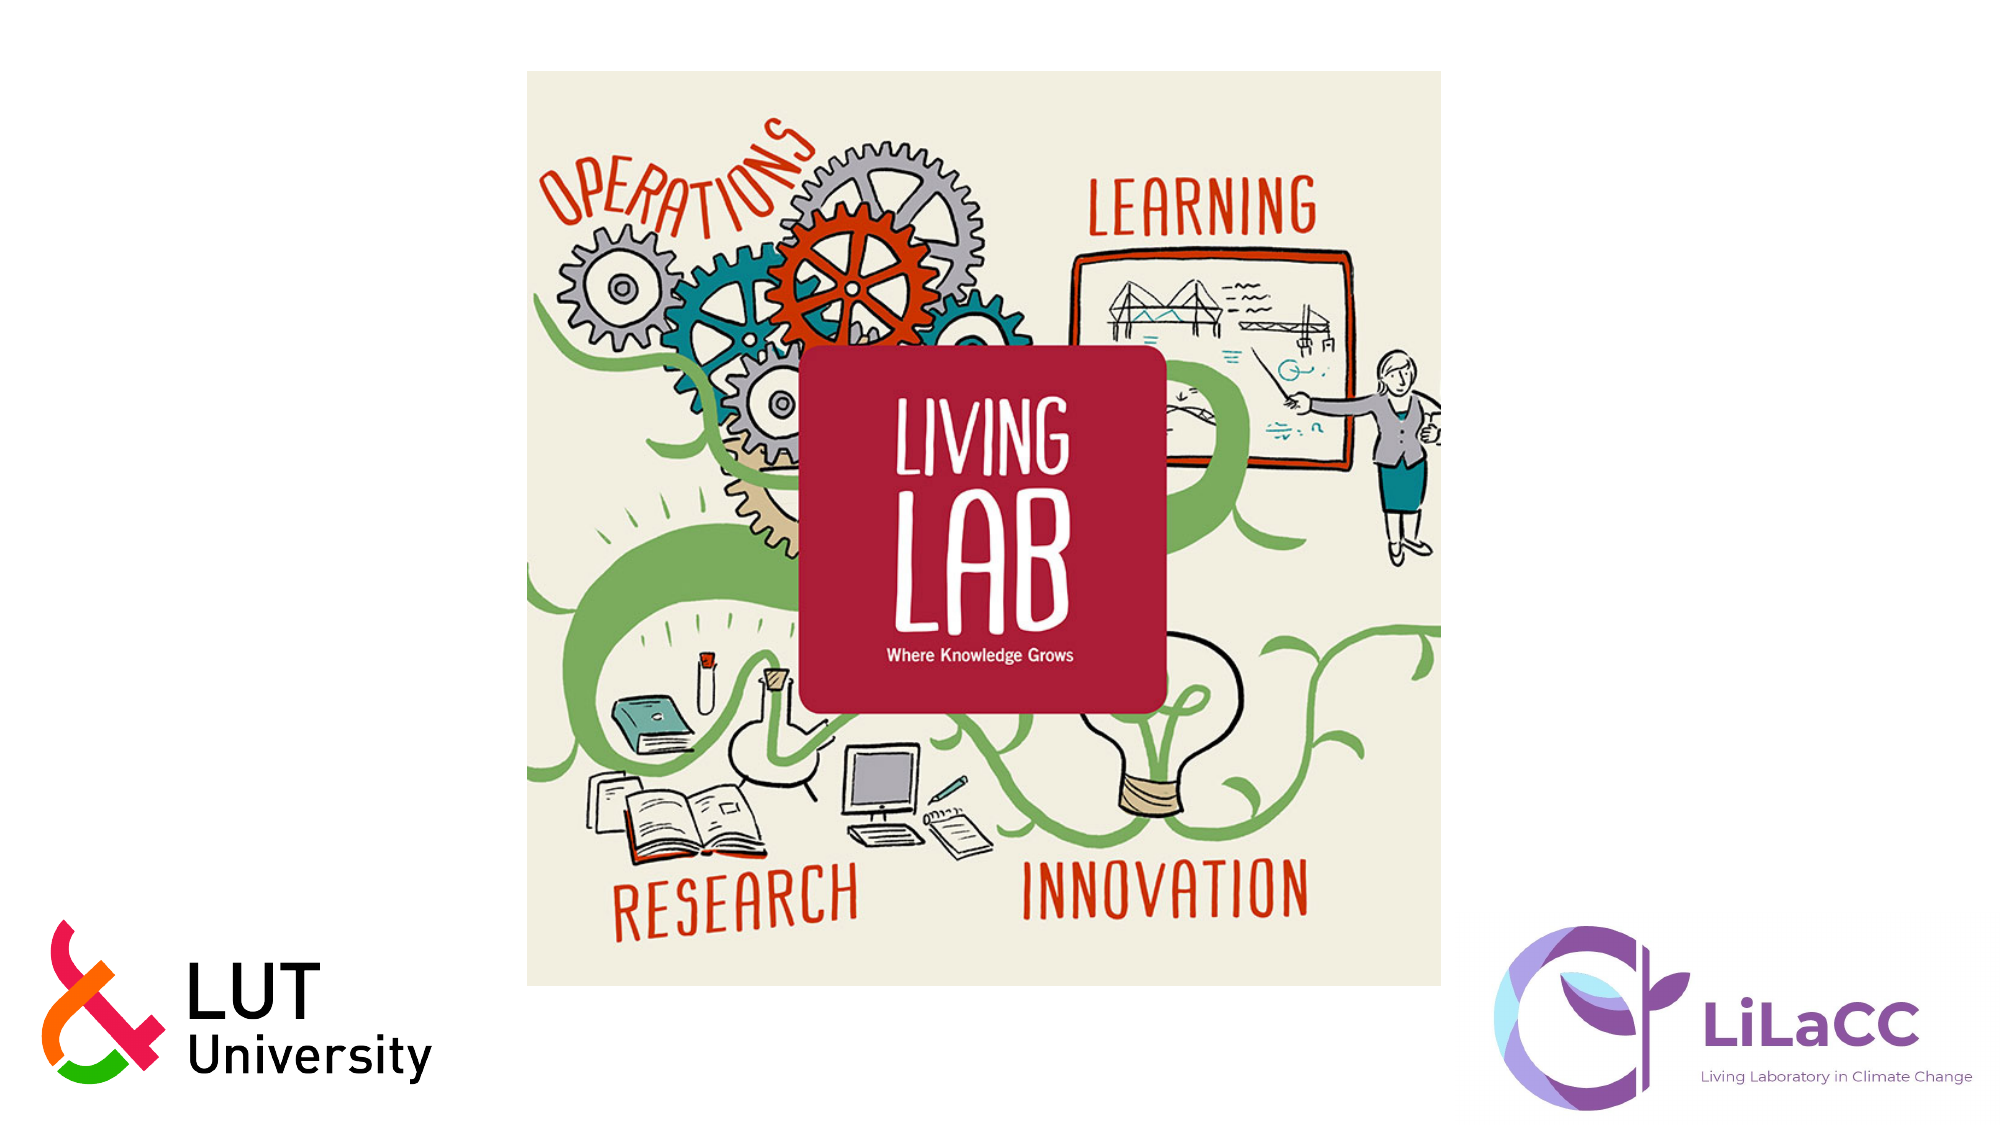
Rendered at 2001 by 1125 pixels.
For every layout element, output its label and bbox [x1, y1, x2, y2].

picture [527, 71, 1441, 986]
picture [0, 878, 477, 1125]
picture [1455, 912, 2000, 1125]
